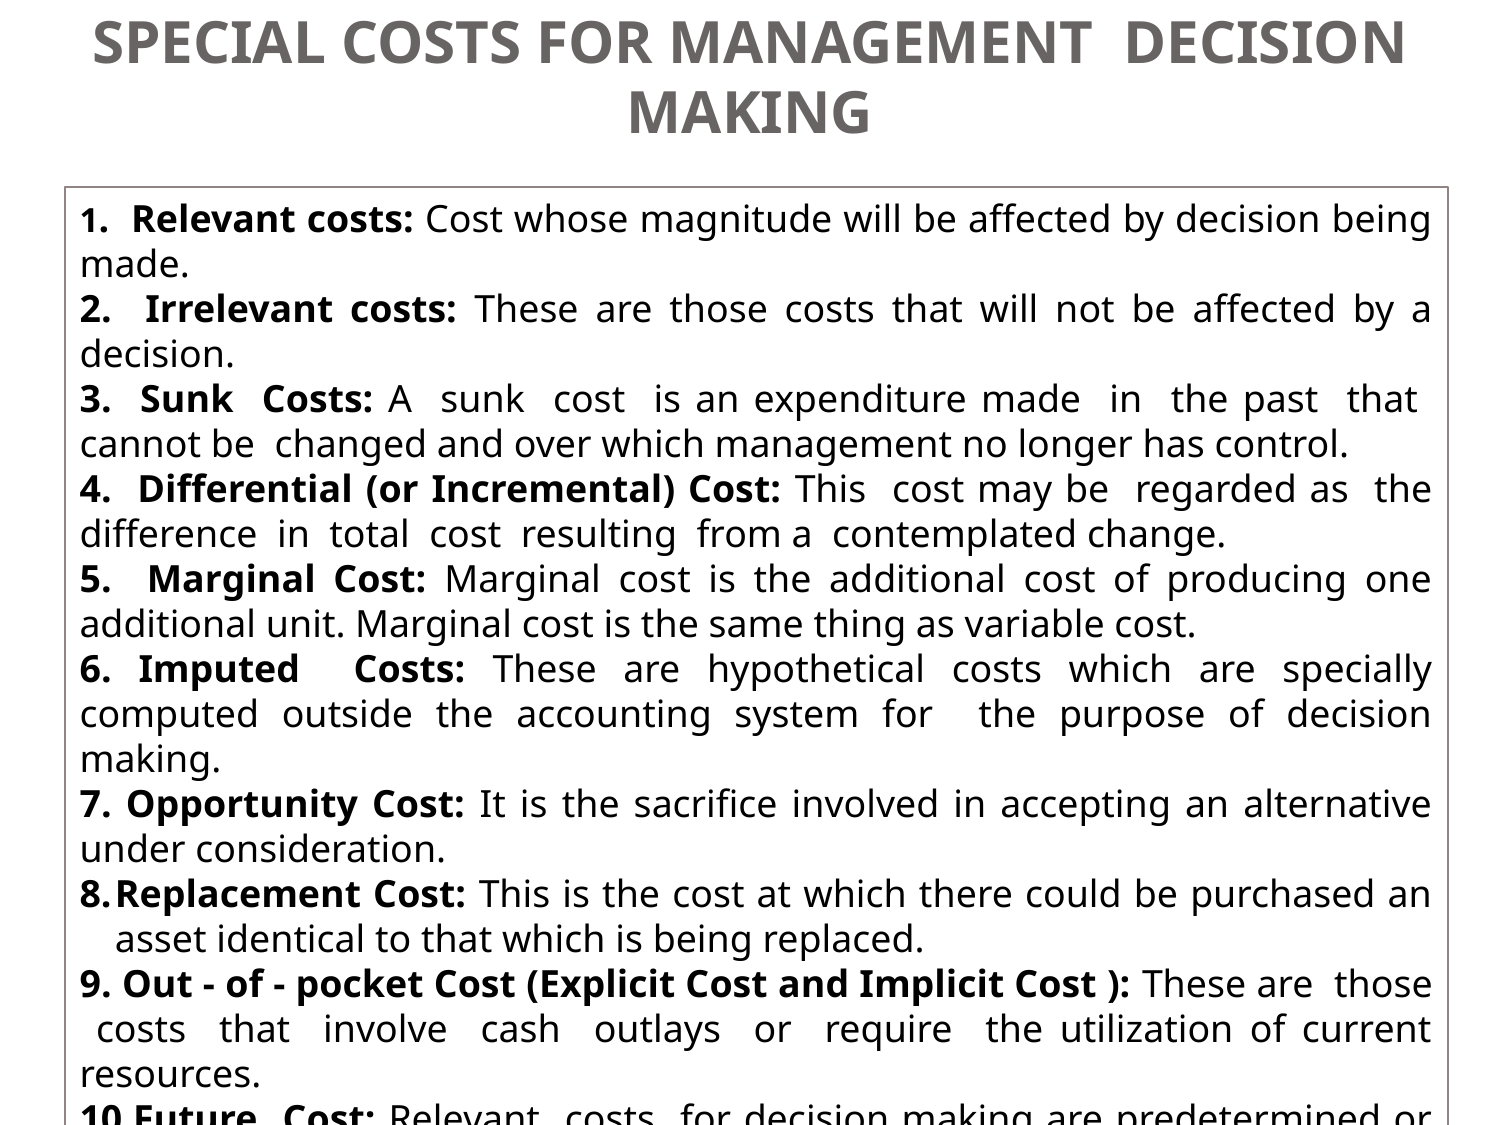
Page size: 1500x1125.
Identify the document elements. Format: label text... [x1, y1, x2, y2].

text_box 1. Relevant costs: Cost whose magnitude will be affected by decision being made. 2. Irrelevant costs: These are those costs that will not be affected by a decision. 3. Sunk Costs: A sunk cost is an expenditure made in the past that cannot be changed and over which management no longer has control. 4. Differential (or Incremental) Cost: This cost may be regarded as the difference in total cost resulting from a contemplated change. 5. Marginal Cost: Marginal cost is the additional cost of producing one additional unit. Marginal cost is the same thing as variable cost. 6. Imputed Costs: These are hypothetical costs which are specially computed outside the accounting system for the purpose of decision making. 7. Opportunity Cost: It is the sacrifice involved in accepting an alternative under consideration. Replacement Cost: This is the cost at which there could be purchased an asset identical to that which is being replaced. 9. Out - of - pocket Cost (Explicit Cost and Implicit Cost ): These are those costs that involve cash outlays or require the utilization of current resources. Future Cost: Relevant costs for decision making are predetermined or future costs. Conversion Cost: It is the total cost of ‘converting’ a raw material into finished product. [64, 186, 1449, 1125]
text_box SPECIAL COSTS FOR MANAGEMENT DECISION MAKING [0, 35, 1500, 153]
